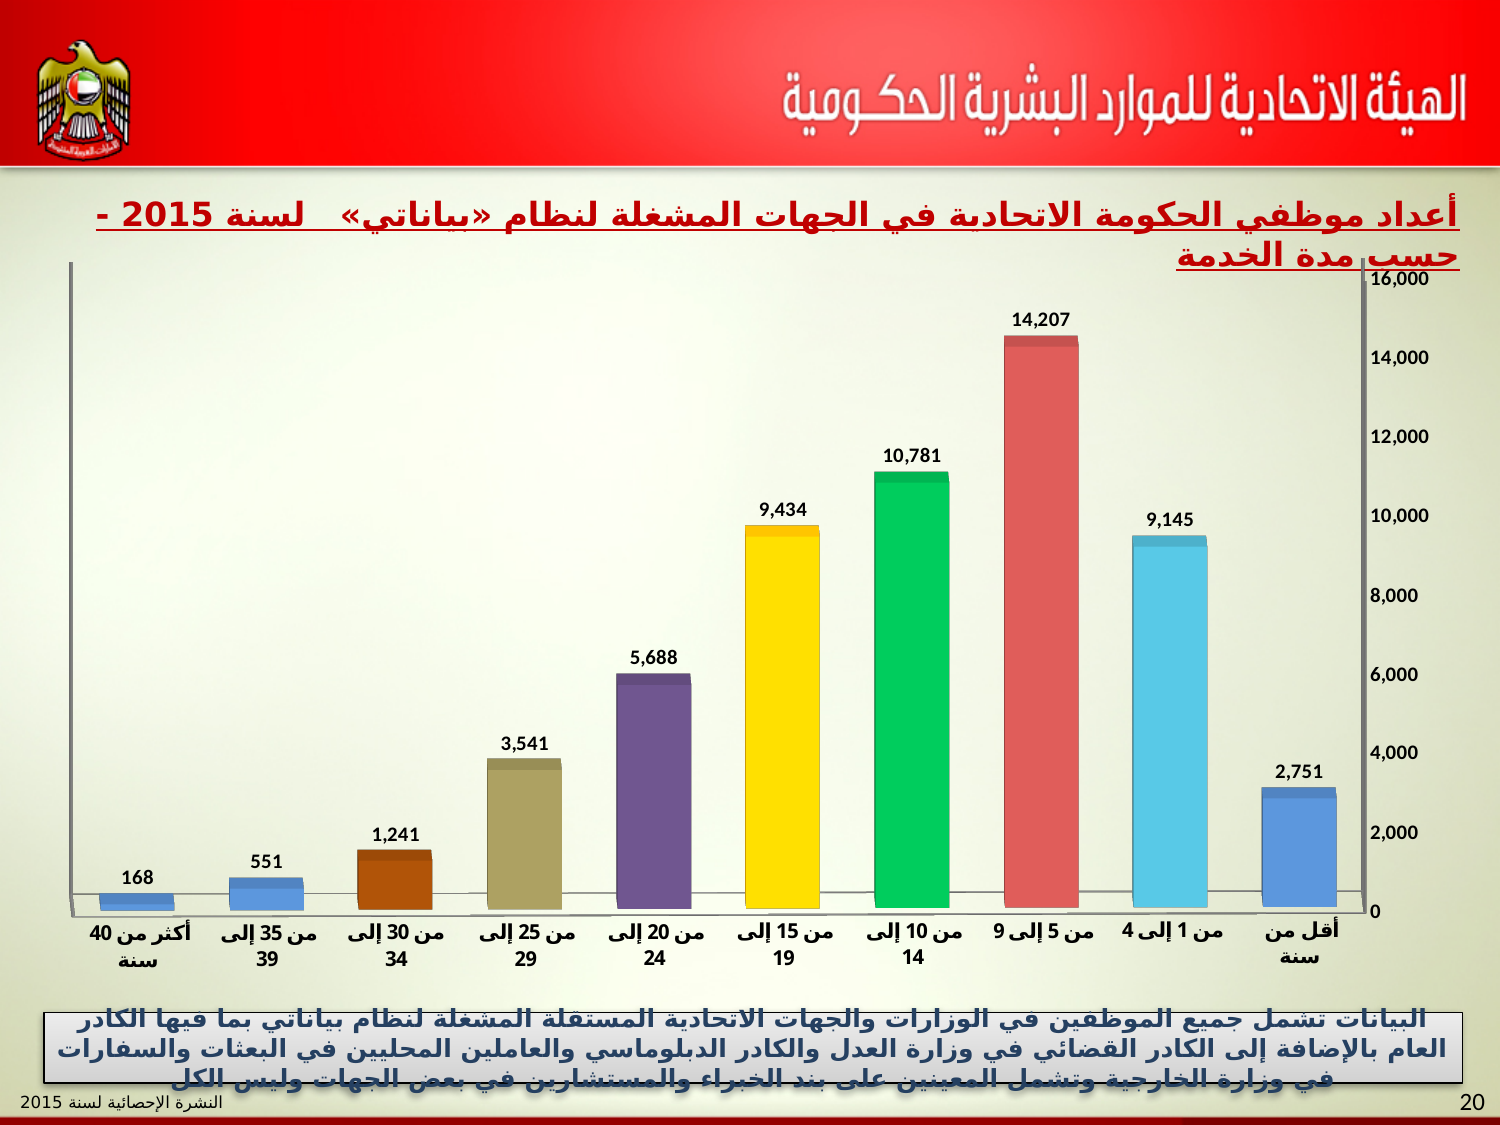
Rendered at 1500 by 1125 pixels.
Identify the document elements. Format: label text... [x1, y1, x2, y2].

chart [43, 241, 1463, 976]
picture [0, 0, 1500, 1125]
text_box أعداد موظفي الحكومة الاتحادية في الجهات المشغلة لنظام «بياناتي» لسنة 2015 - حسب مدة الخدمة [24, 185, 1475, 281]
text_box البيانات تشمل جميع الموظفين في الوزارات والجهات الاتحادية المستقلة المشغلة لنظام بياناتي بما فيها الكادر العام بالإضافة إلى الكادر القضائي في وزارة العدل والكادر الدبلوماسي والعاملين المحليين في البعثات والسفارات في وزارة الخارجية وتشمل المعينين على بند الخبراء والمستشارين في بعض الجهات وليس الكل [43, 1012, 1463, 1084]
